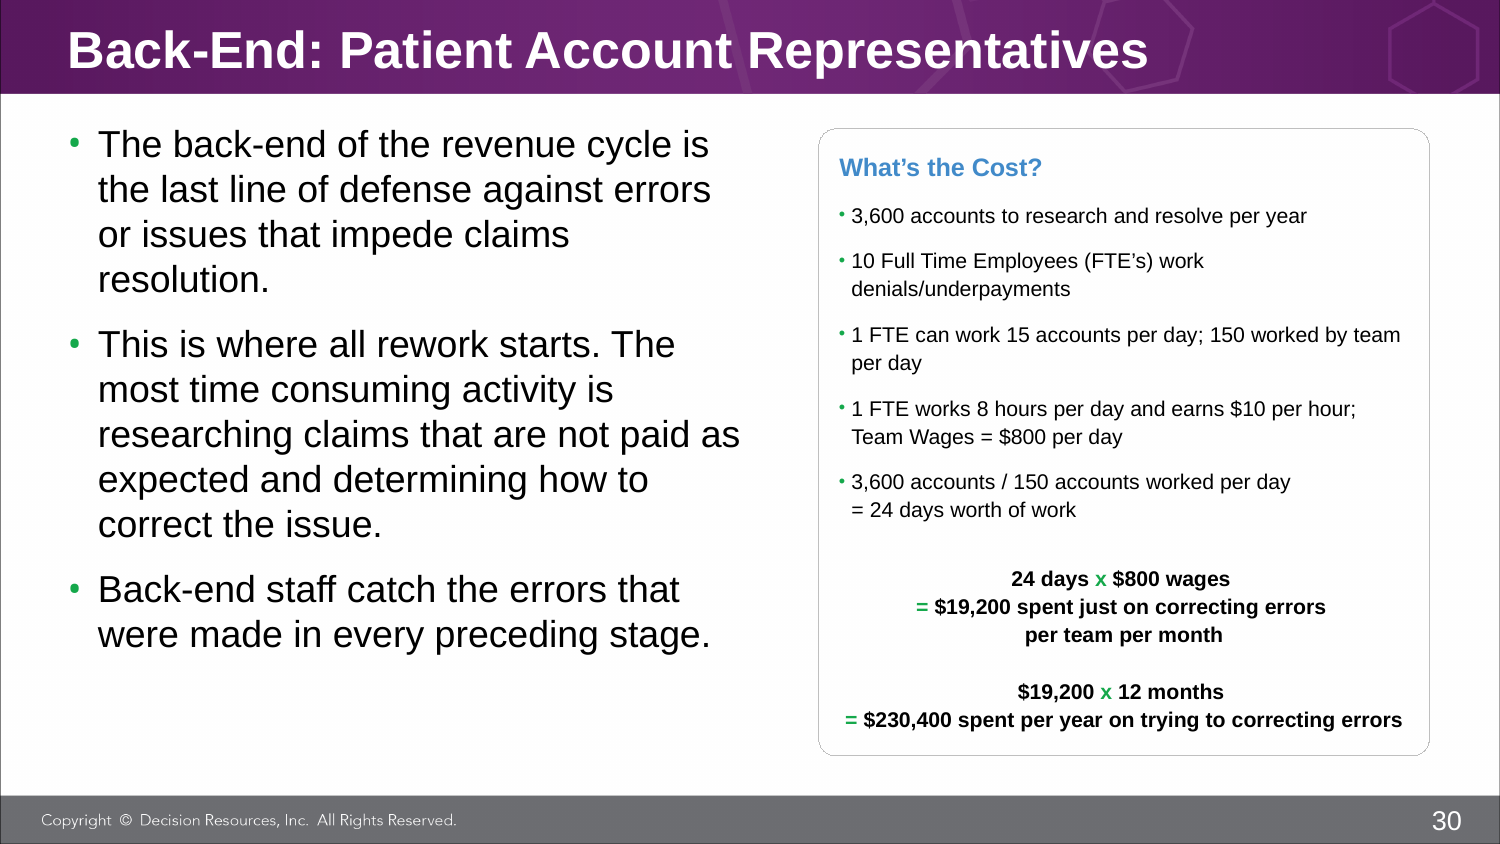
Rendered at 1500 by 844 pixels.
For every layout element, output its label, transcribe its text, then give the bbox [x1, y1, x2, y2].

list The back-end of the revenue cycle is the last line of defense against errors or issues that impede claims resolution. This is where all rework starts. The most time consuming activity is researching claims that are not paid as expected and determining how to correct the issue. Back-end staff catch the errors that were made in every preceding stage. [67, 119, 744, 765]
picture [0, 0, 1500, 844]
title Back-End: Patient Account Representatives [67, 18, 1430, 85]
text_box What’s the Cost? 3,600 accounts to research and resolve per year 10 Full Time Employees (FTE’s) work denials/underpayments 1 FTE can work 15 accounts per day; 150 worked by team per day 1 FTE works 8 hours per day and earns $10 per hour; Team Wages = $800 per day 3,600 accounts / 150 accounts worked per day = 24 days worth of work 24 days x $800 wages = $19,200 spent just on correcting errors per team per month $19,200 x 12 months = $230,400 spent per year on trying to correcting errors [818, 128, 1430, 756]
slide_number 30 [1384, 797, 1462, 843]
